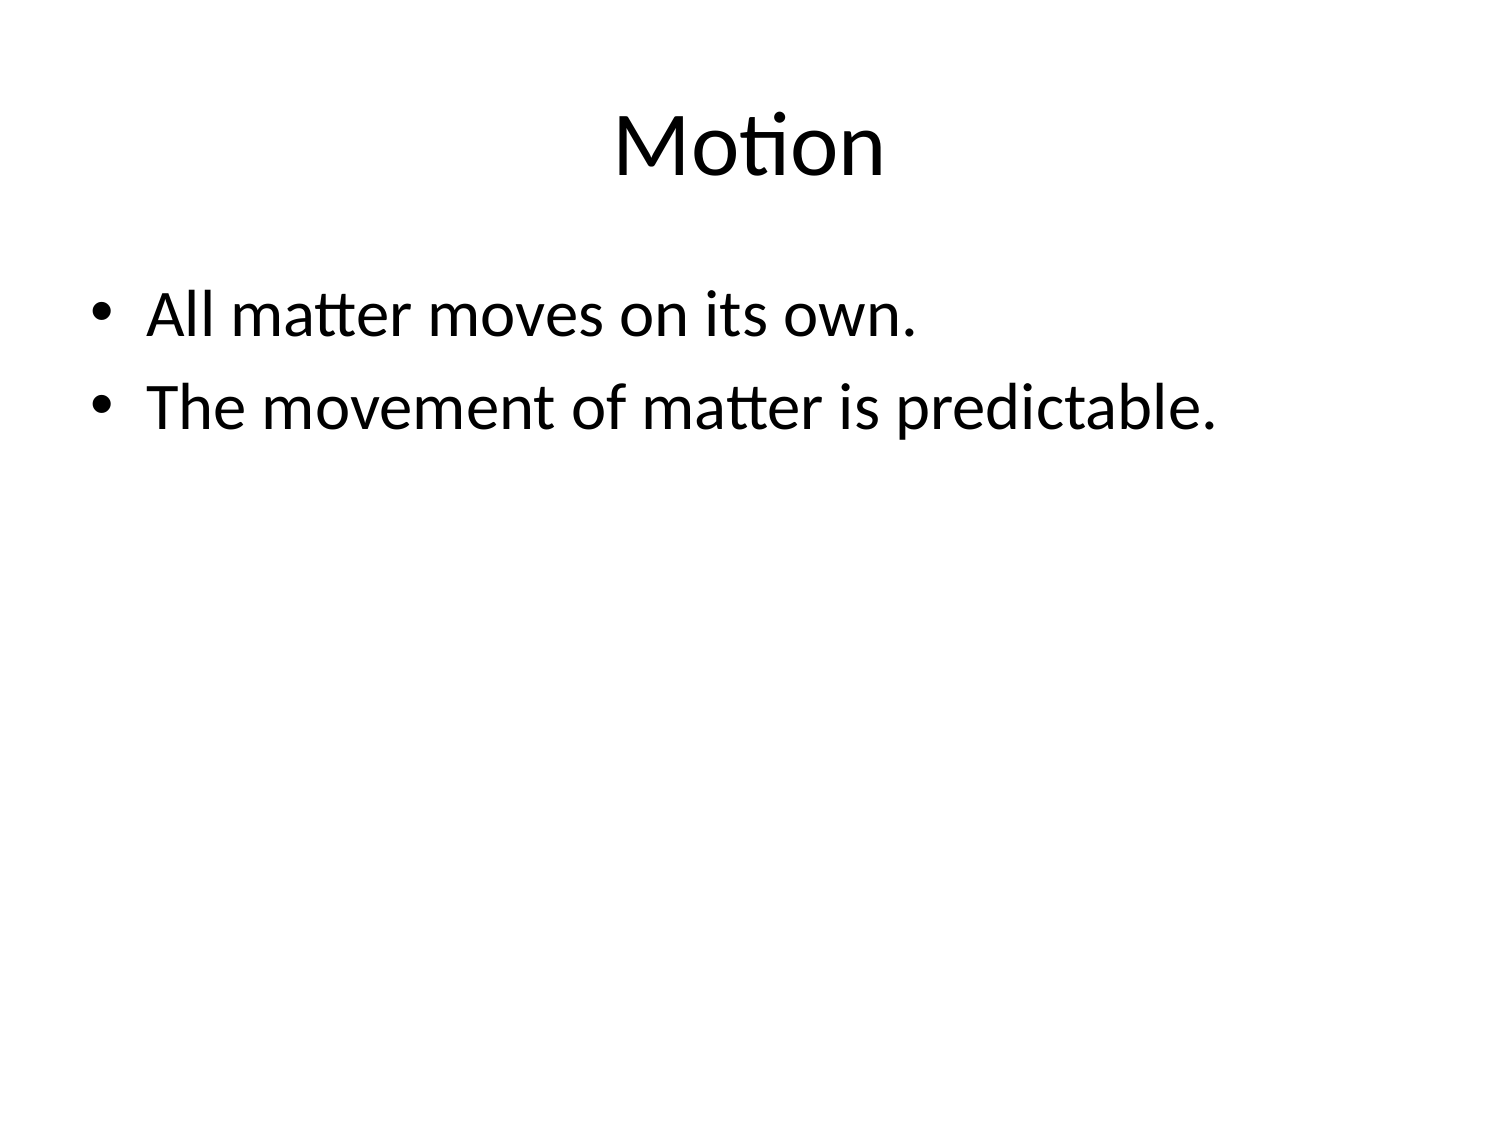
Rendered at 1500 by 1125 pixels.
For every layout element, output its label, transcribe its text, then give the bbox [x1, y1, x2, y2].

title Motion [75, 45, 1425, 233]
list All matter moves on its own. The movement of matter is predictable. [75, 262, 1425, 1005]
